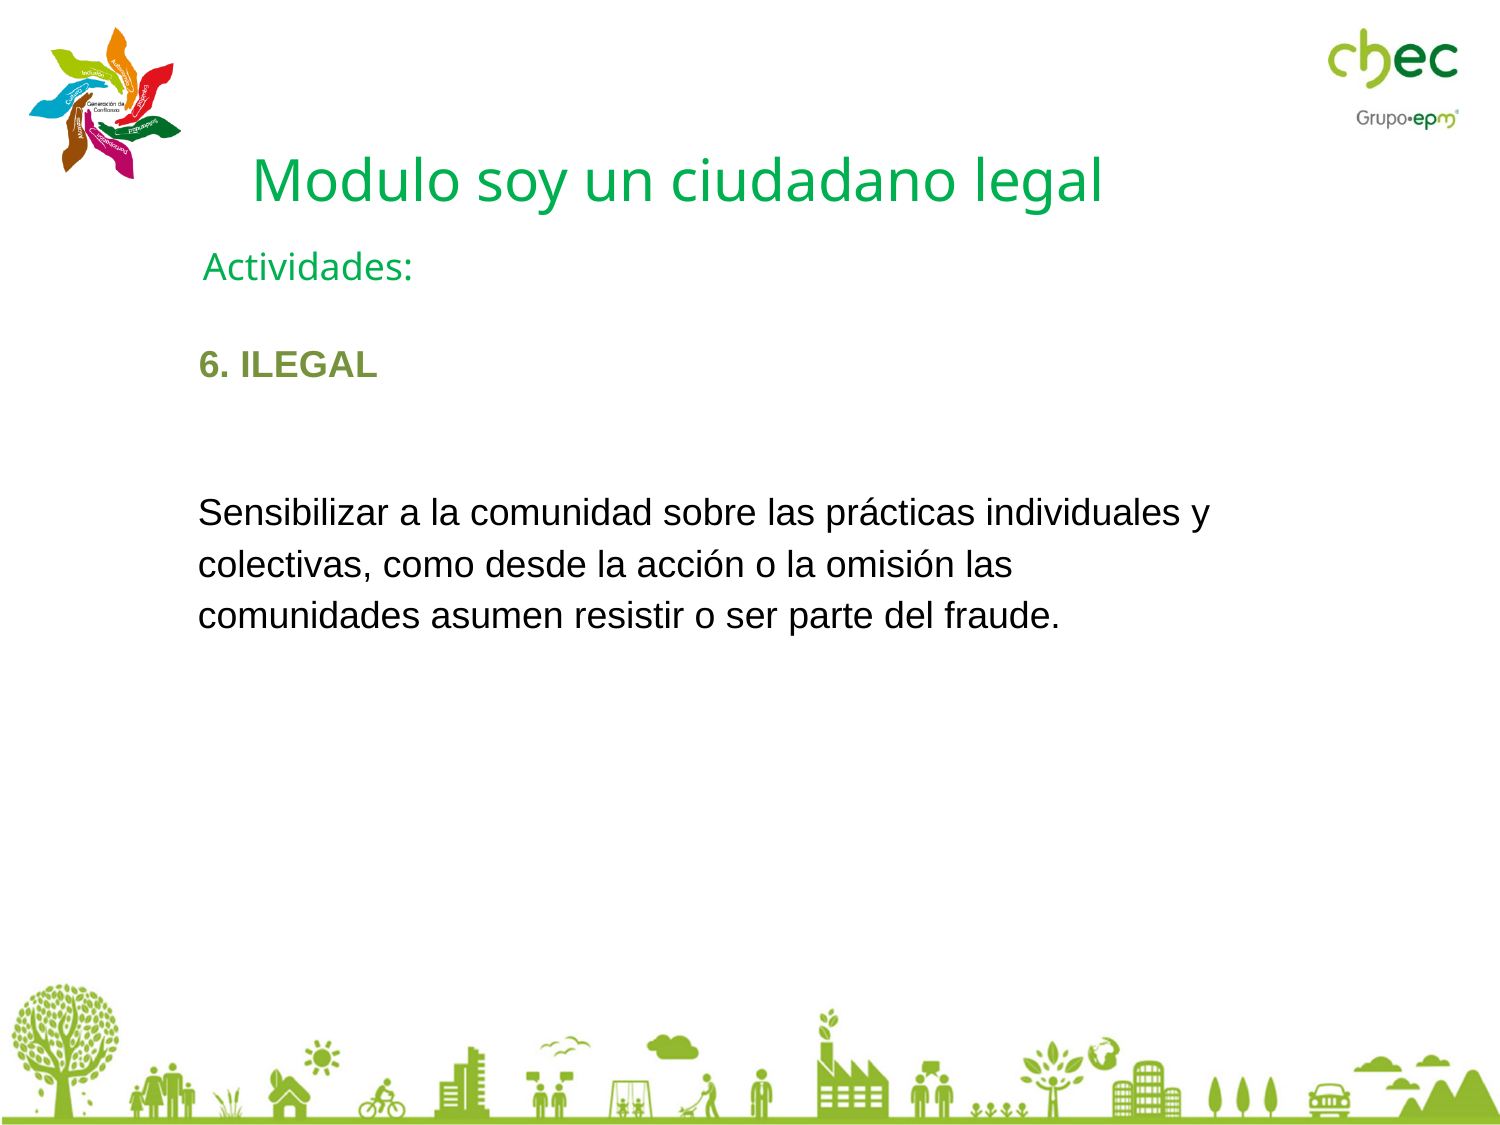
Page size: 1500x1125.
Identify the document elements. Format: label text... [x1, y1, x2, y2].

text_box 6. ILEGAL [183, 326, 394, 393]
picture [29, 27, 181, 179]
text_box Sensibilizar a la comunidad sobre las prácticas individuales y colectivas, como desde la acción o la omisión las comunidades asumen resistir o ser parte del fraude. [183, 473, 1232, 644]
text_box Actividades: [188, 229, 1314, 296]
text_box Modulo soy un ciudadano legal [236, 135, 1265, 221]
picture [1328, 28, 1459, 131]
picture [0, 970, 1500, 1125]
